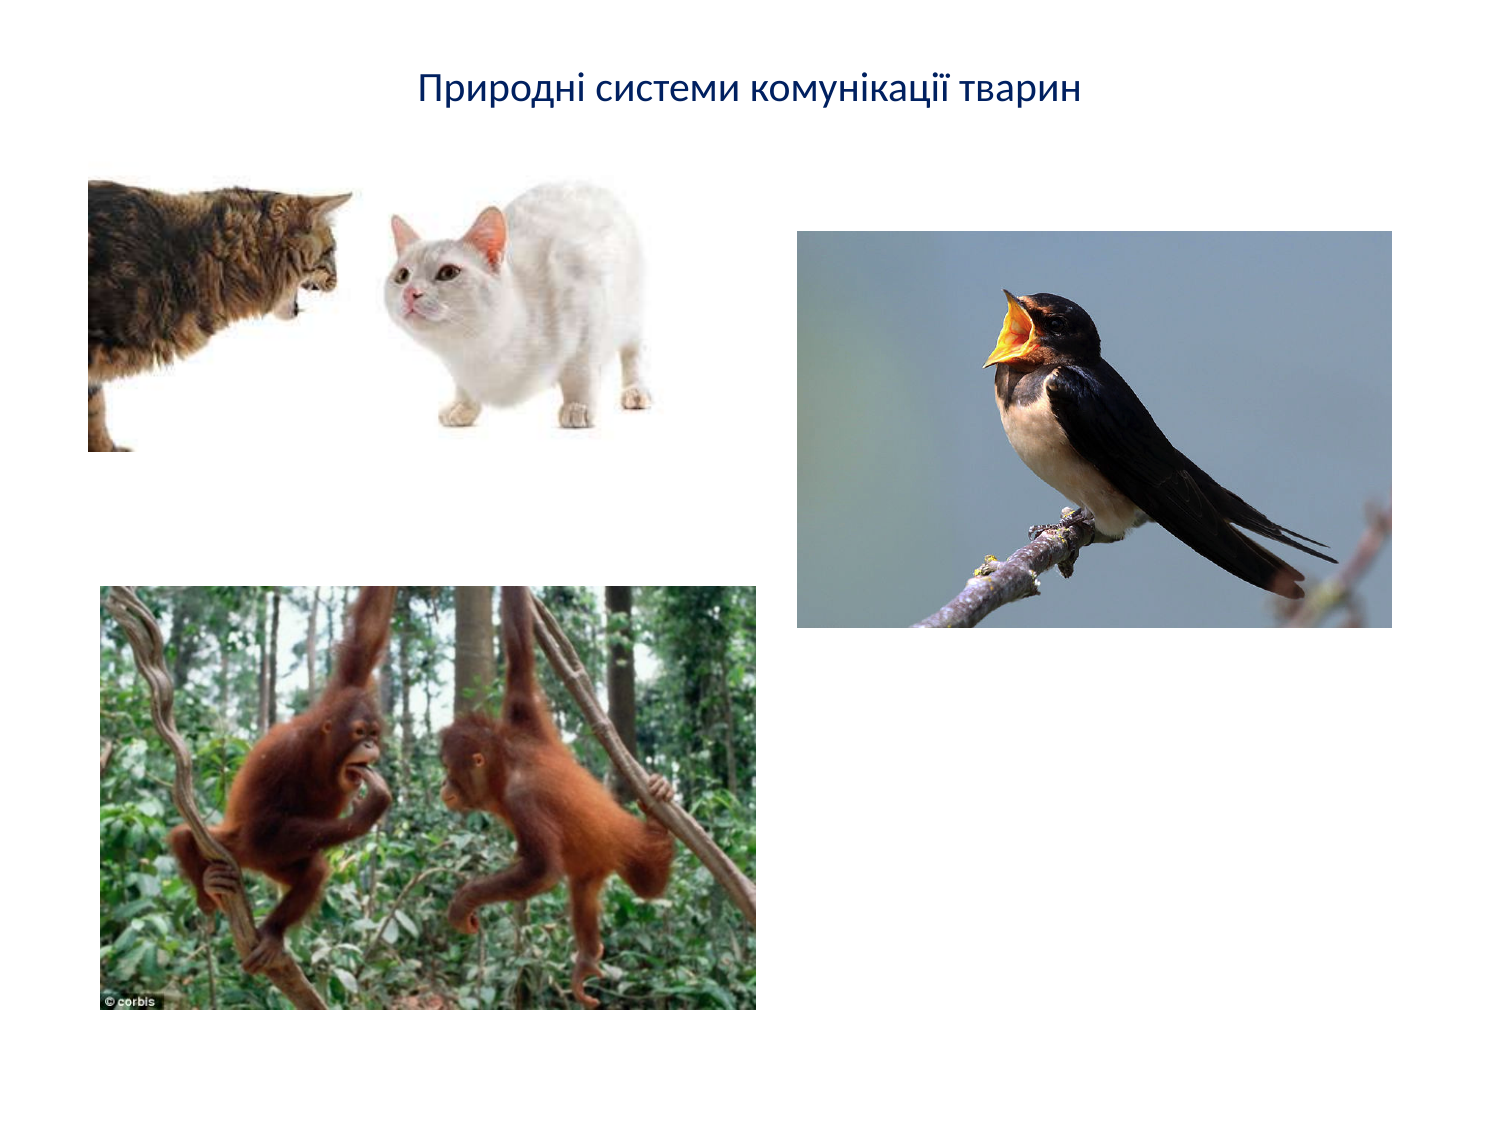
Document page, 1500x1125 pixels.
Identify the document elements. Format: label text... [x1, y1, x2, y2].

picture [88, 113, 689, 452]
picture [796, 231, 1392, 628]
title Природні системи комунікації тварин [75, 45, 1425, 126]
picture [100, 585, 756, 1011]
